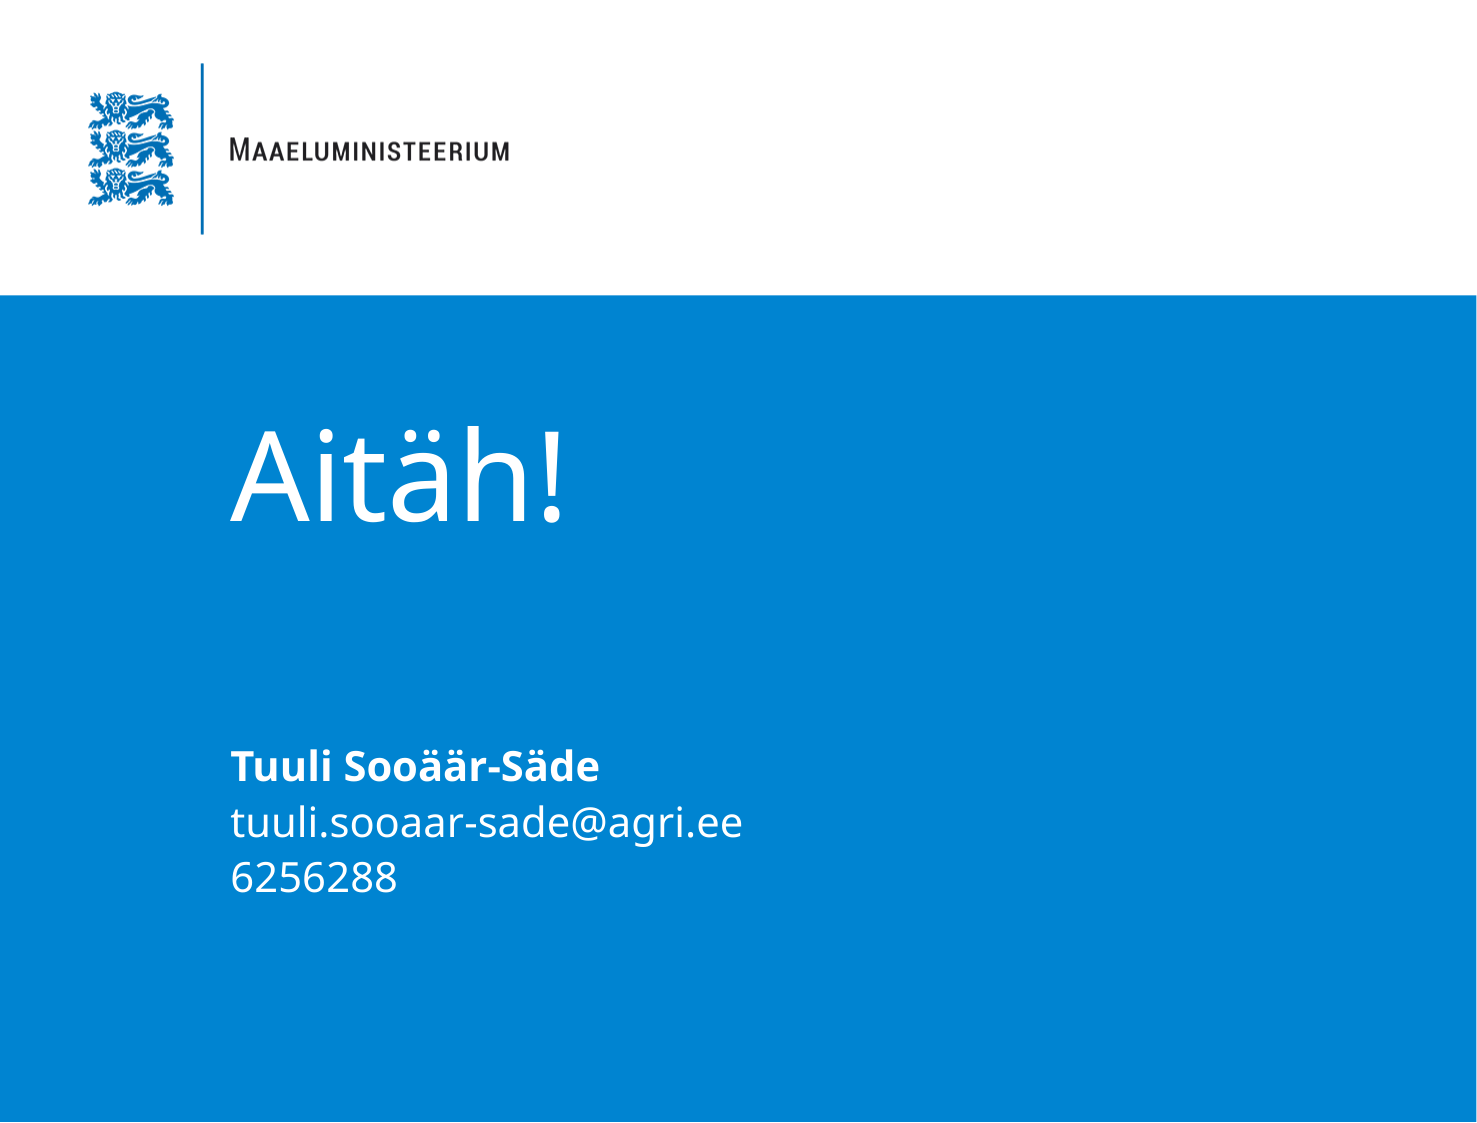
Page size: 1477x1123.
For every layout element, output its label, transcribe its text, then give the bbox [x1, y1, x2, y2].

title Aitäh! [230, 401, 1412, 697]
subtitle Tuuli Sooäär-Säde tuuli.sooaar-sade@agri.ee 6256288 [230, 742, 1412, 1026]
picture [60, 35, 629, 263]
